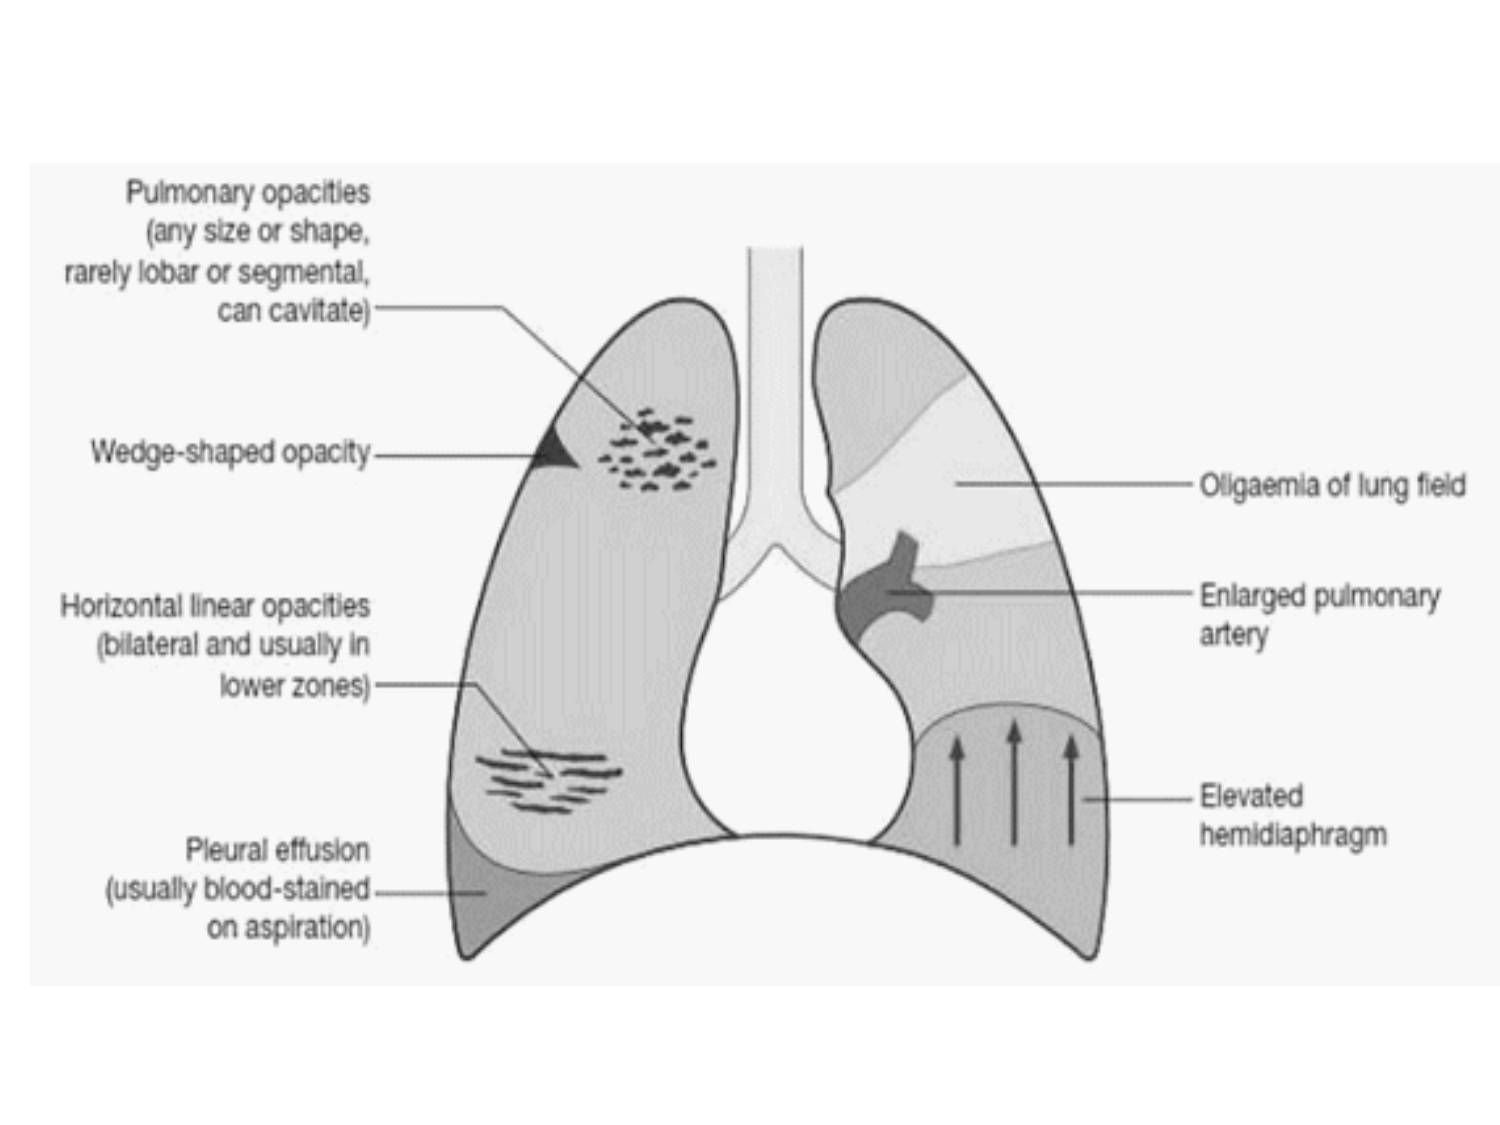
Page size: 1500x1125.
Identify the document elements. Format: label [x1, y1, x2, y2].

picture [29, 163, 1500, 986]
